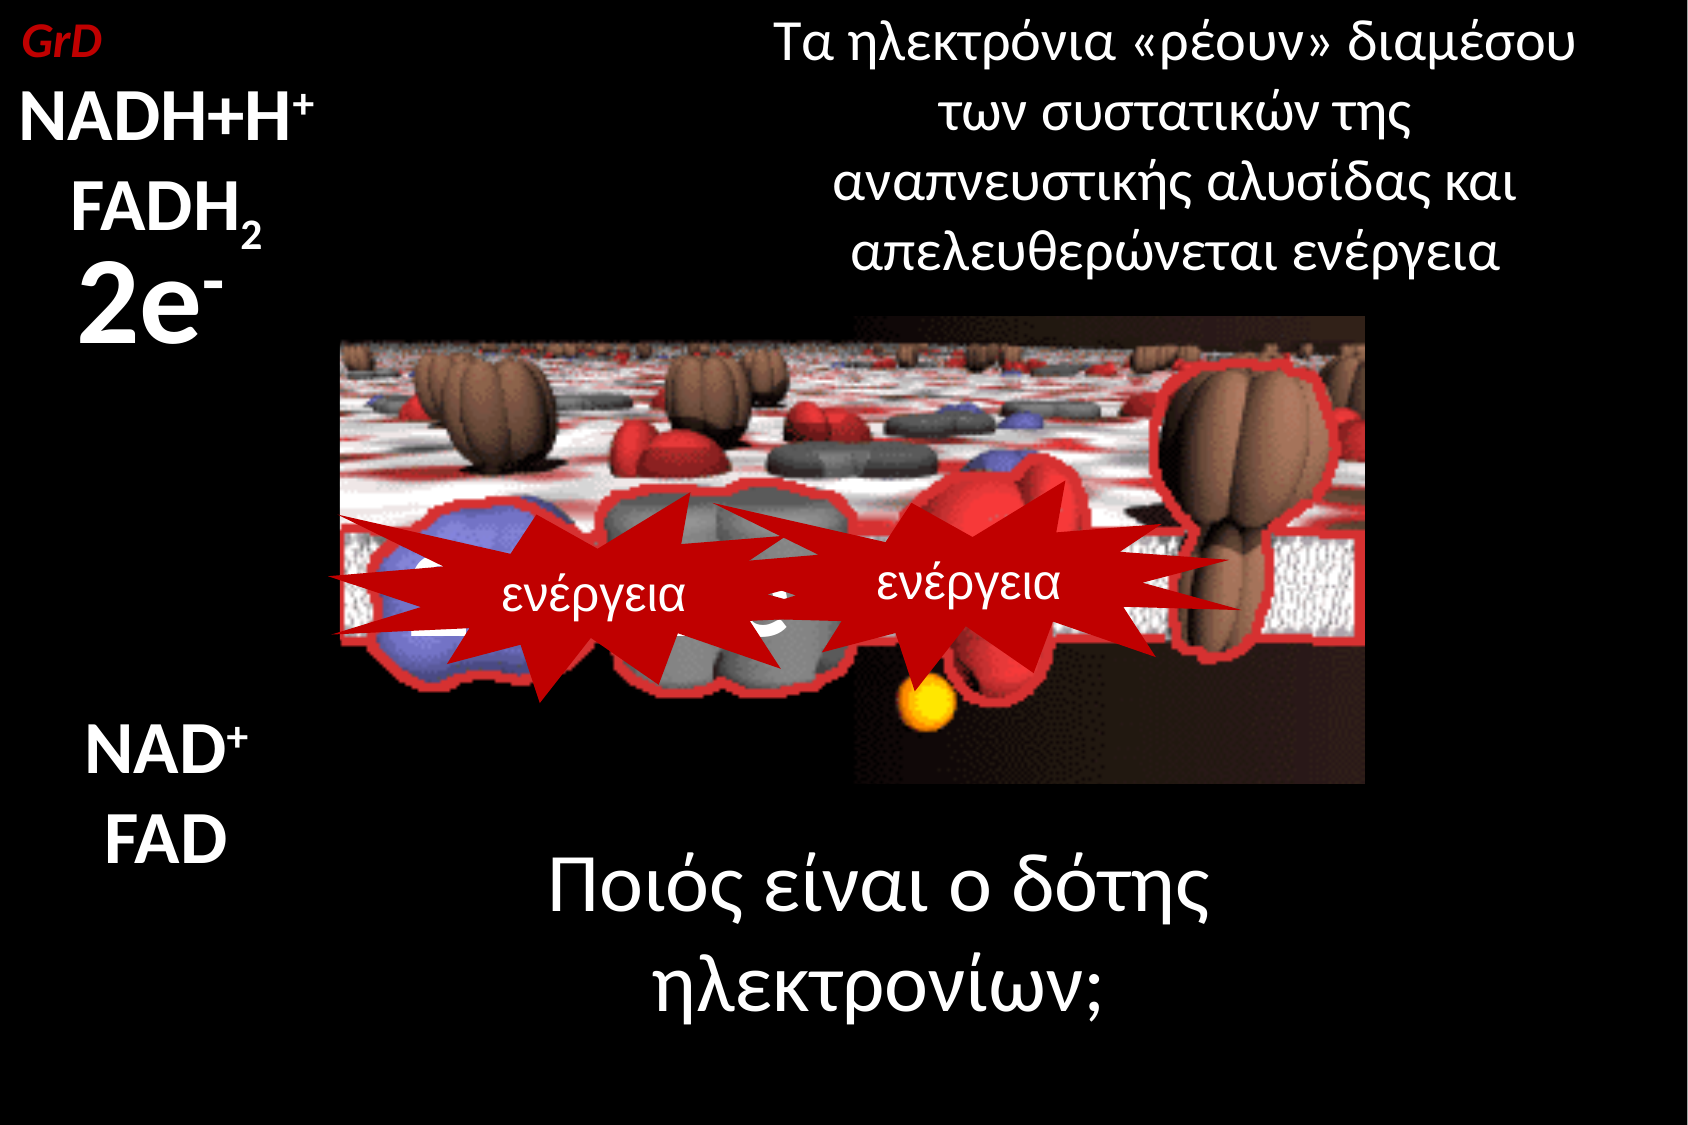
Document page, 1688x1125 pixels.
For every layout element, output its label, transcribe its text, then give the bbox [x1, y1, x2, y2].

text_box NADH+H+ FADH2 [3, 58, 329, 266]
text_box GrD [0, 0, 124, 75]
text_box 2e- [61, 210, 240, 376]
text_box Ποιός είναι ο δότης ηλεκτρονίων; [374, 820, 1383, 1035]
text_box NAD+ FAD [69, 691, 264, 887]
picture [339, 316, 1366, 785]
text_box Τα ηλεκτρόνια «ρέουν» διαμέσου των συστατικών της αναπνευστικής αλυσίδας και απελευθερώνεται ενέργεια [739, 0, 1612, 290]
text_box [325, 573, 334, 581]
